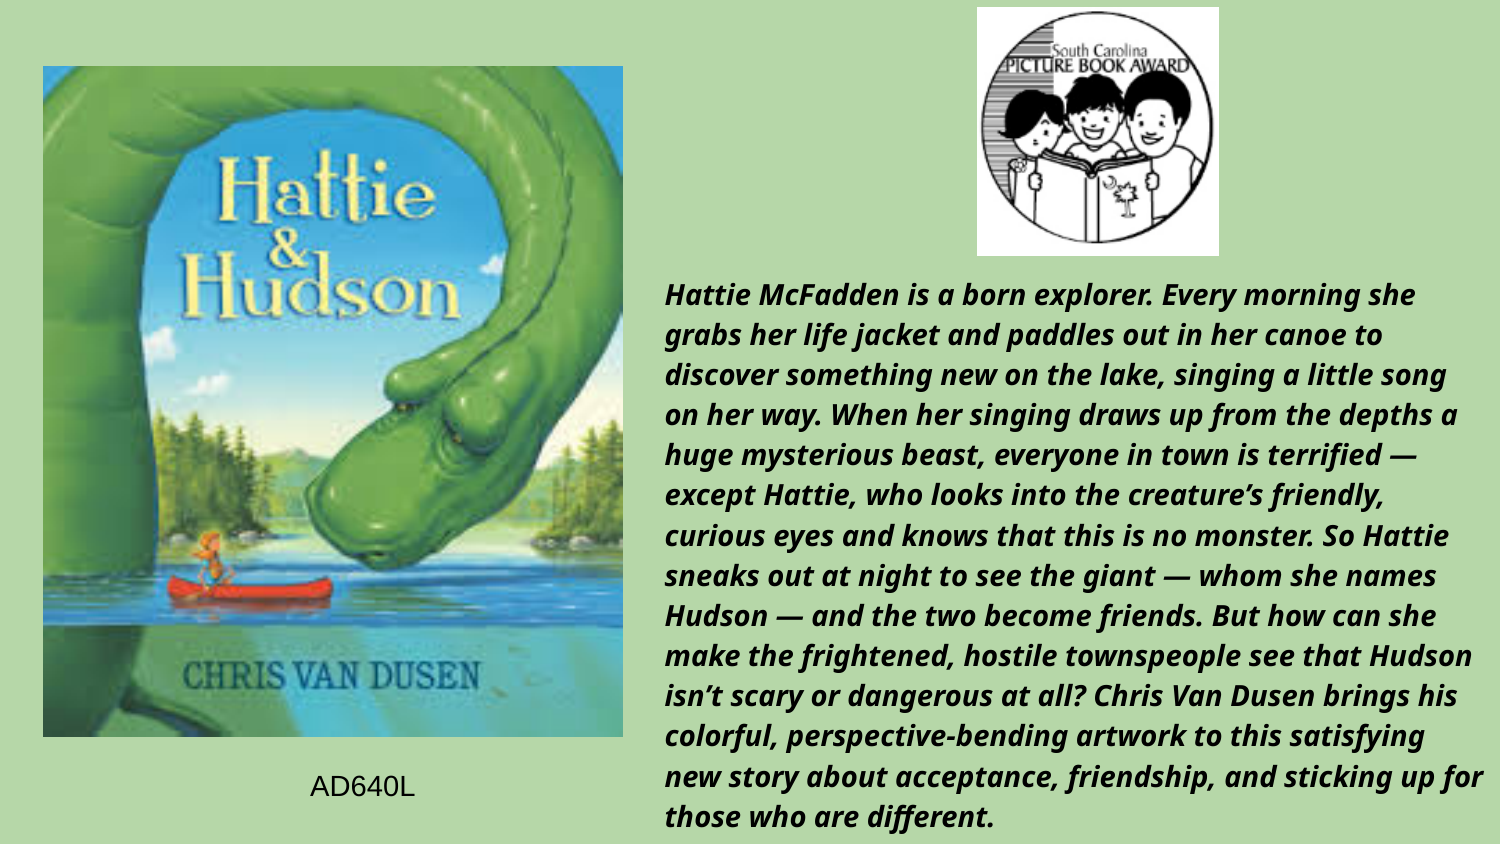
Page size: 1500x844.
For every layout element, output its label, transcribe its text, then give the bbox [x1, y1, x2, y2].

picture [977, 7, 1219, 256]
text_box AD640L [295, 752, 658, 819]
text_box Hattie McFadden is a born explorer. Every morning she grabs her life jacket and paddles out in her canoe to discover something new on the lake, singing a little song on her way. When her singing draws up from the depths a huge mysterious beast, everyone in town is terrified — except Hattie, who looks into the creature’s friendly, curious eyes and knows that this is no monster. So Hattie sneaks out at night to see the giant — whom she names Hudson — and the two become friends. But how can she make the frightened, hostile townspeople see that Hudson isn’t scary or dangerous at all? Chris Van Dusen brings his colorful, perspective-bending artwork to this satisfying new story about acceptance, friendship, and sticking up for those who are different. [649, 255, 1500, 666]
picture [42, 66, 623, 738]
